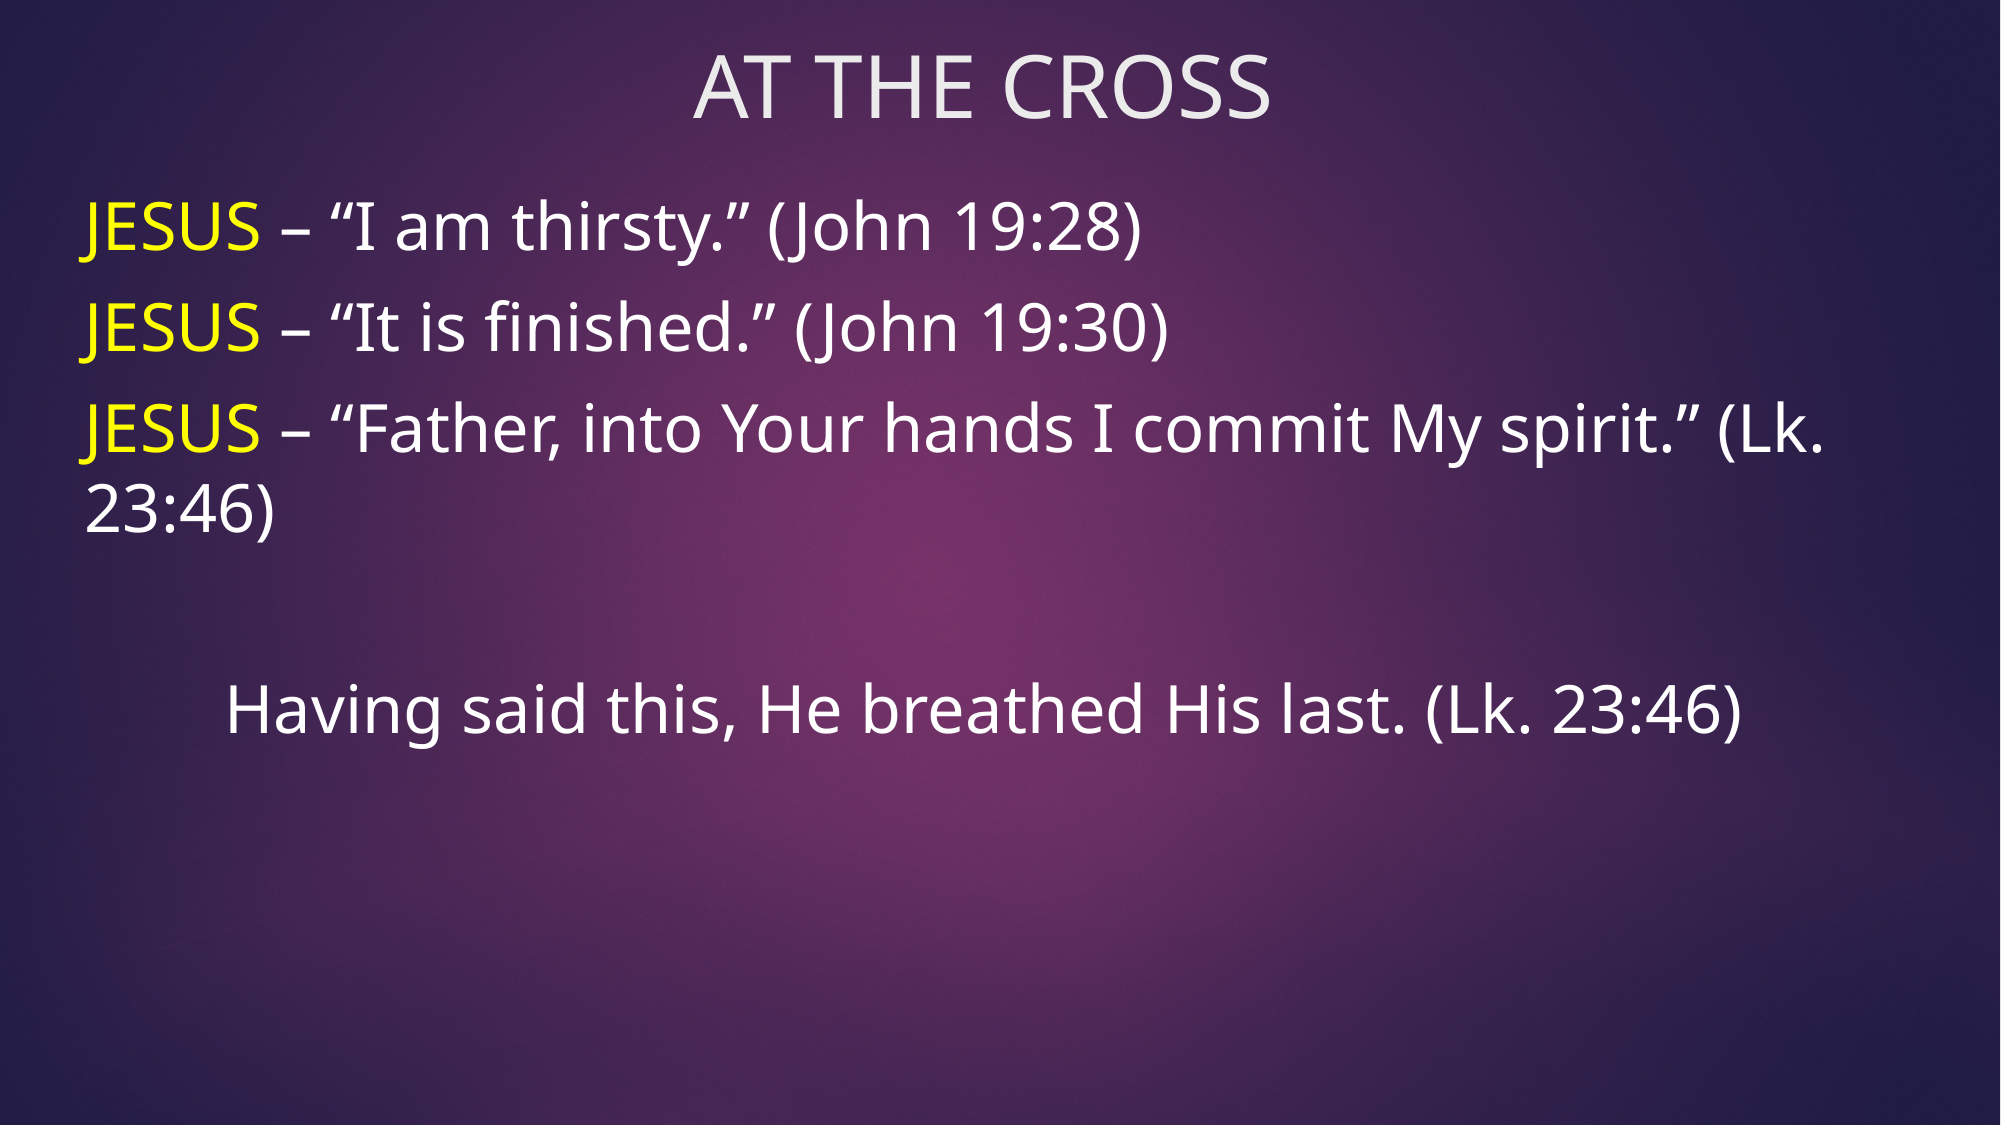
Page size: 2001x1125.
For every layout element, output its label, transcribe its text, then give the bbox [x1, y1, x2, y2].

list JESUS – “I am thirsty.” (John 19:28) JESUS – “It is finished.” (John 19:30) JESUS – “Father, into Your hands I commit My spirit.” (Lk. 23:46) Having said this, He breathed His last. (Lk. 23:46) [69, 176, 1899, 1025]
title AT THE CROSS [69, 23, 1899, 131]
